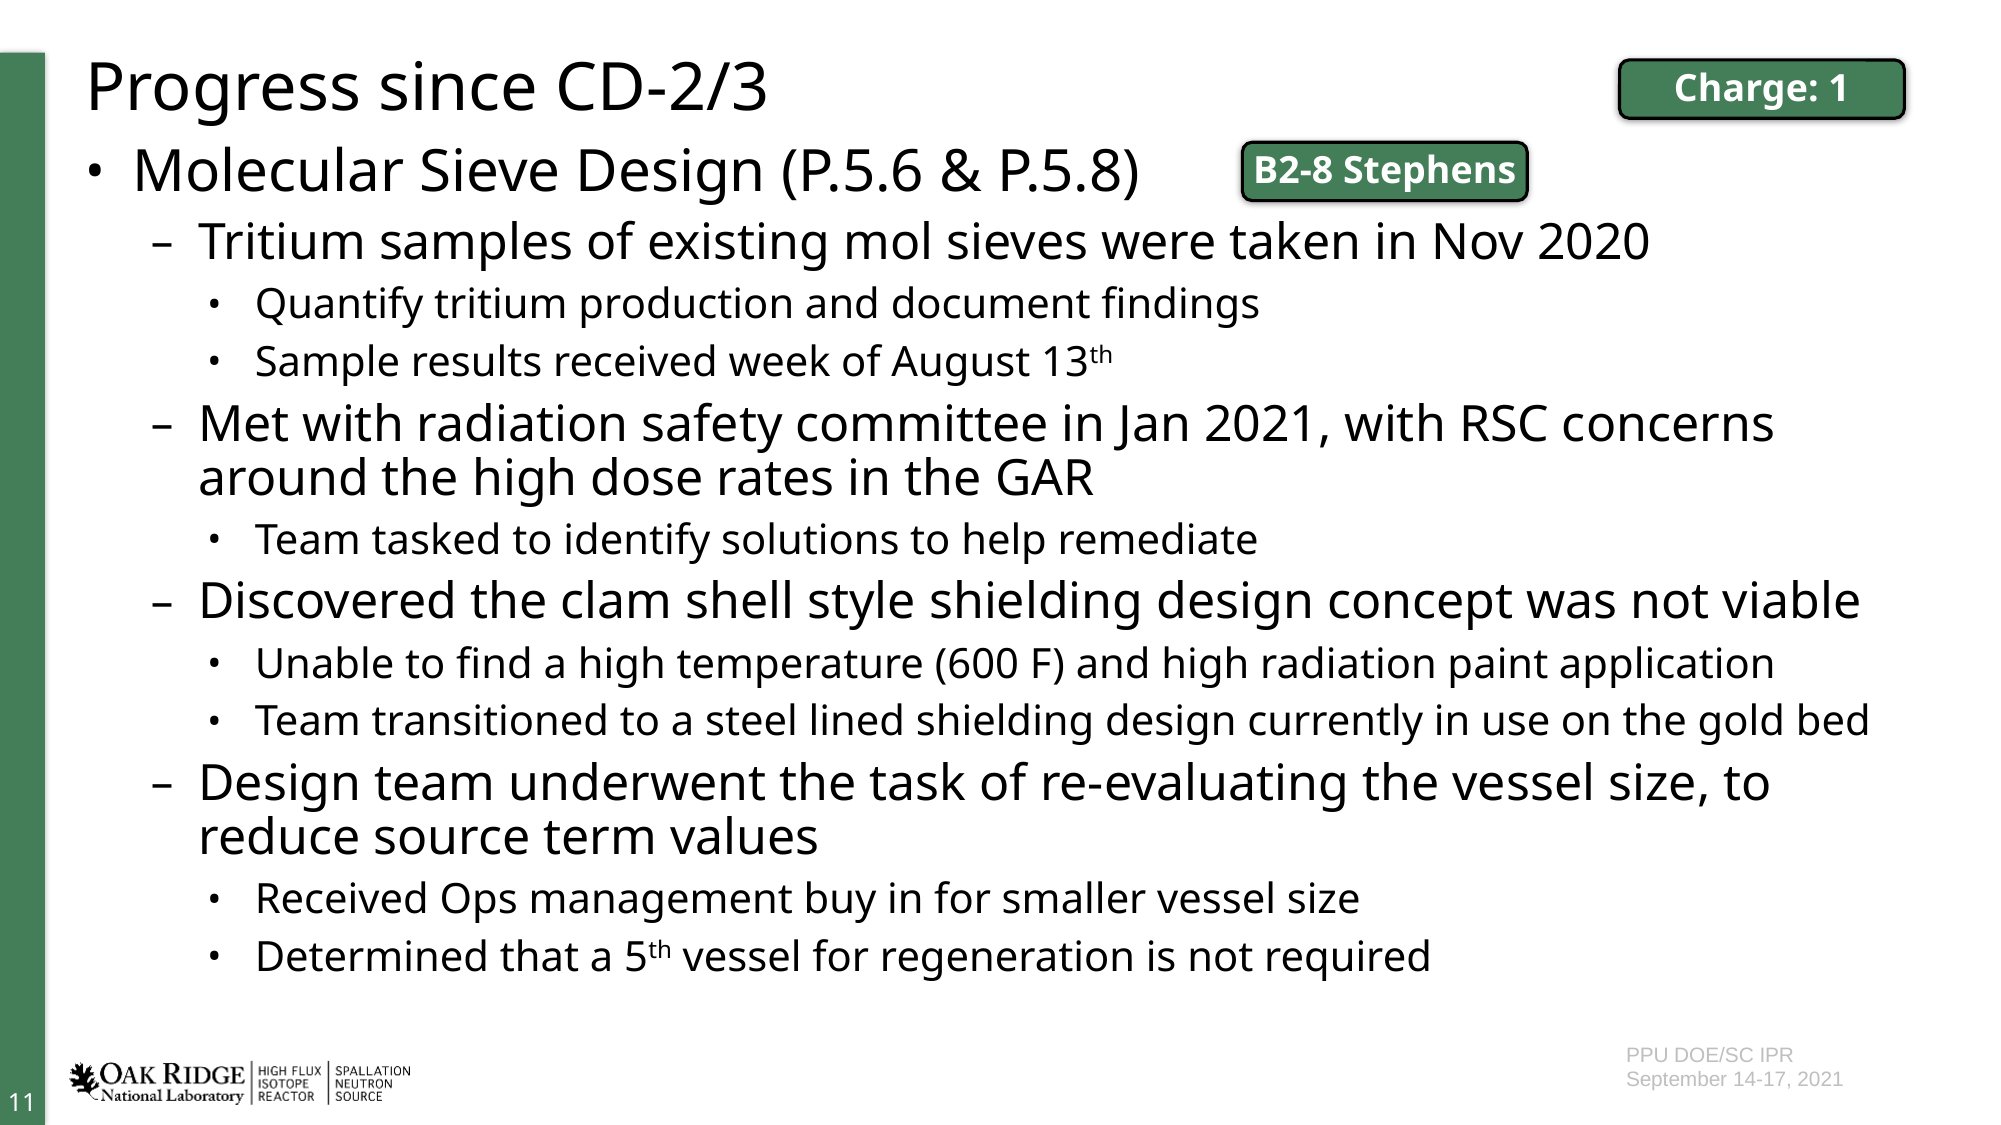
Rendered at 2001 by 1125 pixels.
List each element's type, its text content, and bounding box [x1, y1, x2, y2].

text_box B2-8 Stephens [1242, 142, 1528, 201]
picture [66, 1058, 413, 1108]
title Progress since CD-2/3 [70, 44, 1946, 133]
list Molecular Sieve Design (P.5.6 & P.5.8) Tritium samples of existing mol sieves were taken in Nov 2020 Quantify tritium production and document findings Sample results received week of August 13th Met with radiation safety committee in Jan 2021, with RSC concerns around the high dose rates in the GAR Team tasked to identify solutions to help remediate Discovered the clam shell style shielding design concept was not viable Unable to find a high temperature (600 F) and high radiation paint application Team transitioned to a steel lined shielding design currently in use on the gold bed Design team underwent the task of re-evaluating the vessel size, to reduce source term values Received Ops management buy in for smaller vessel size Determined that a 5th vessel for regeneration is not required [70, 133, 1946, 1032]
text_box Charge: 1 [1619, 59, 1905, 119]
